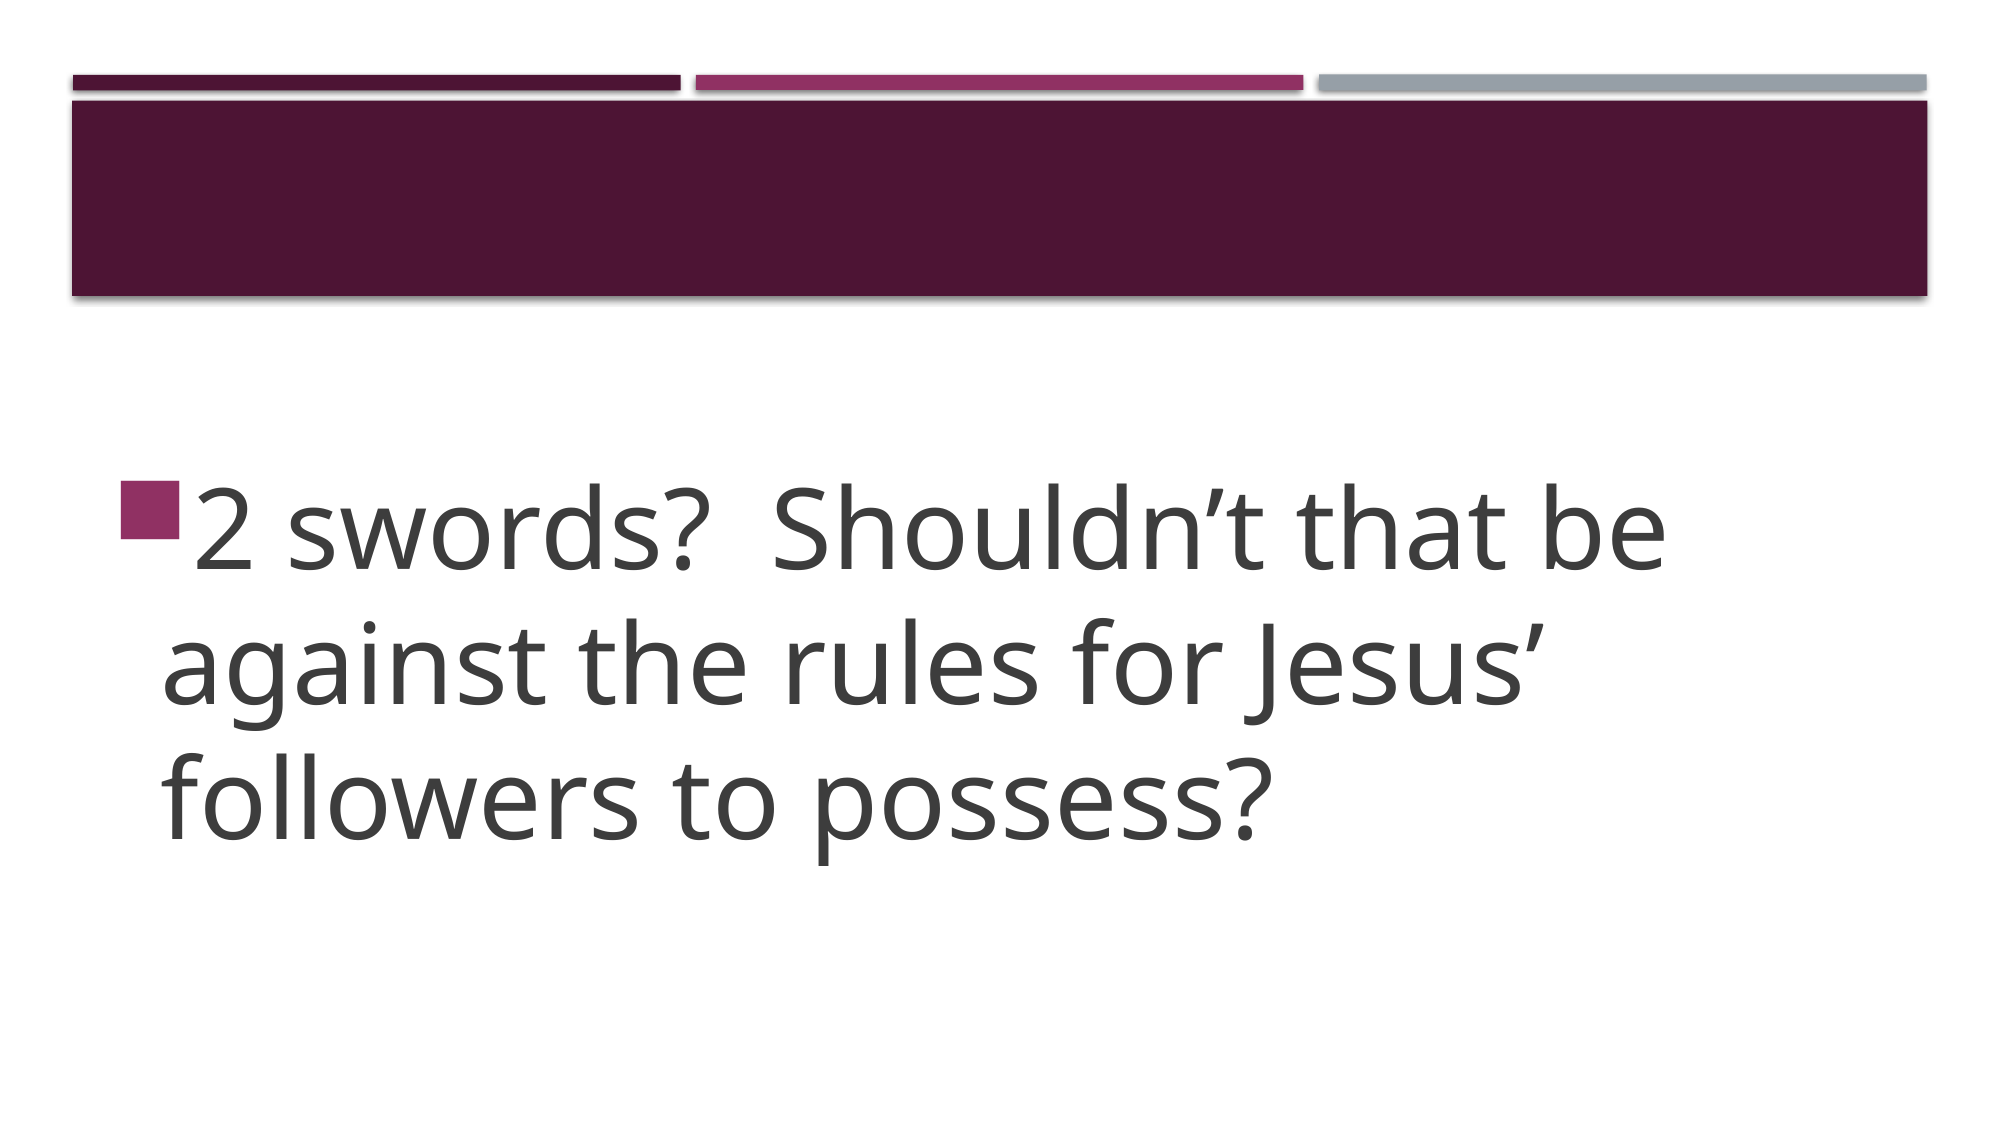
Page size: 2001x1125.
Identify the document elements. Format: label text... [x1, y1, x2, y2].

list 2 swords? Shouldn’t that be against the rules for Jesus’ followers to possess? [95, 357, 1905, 962]
